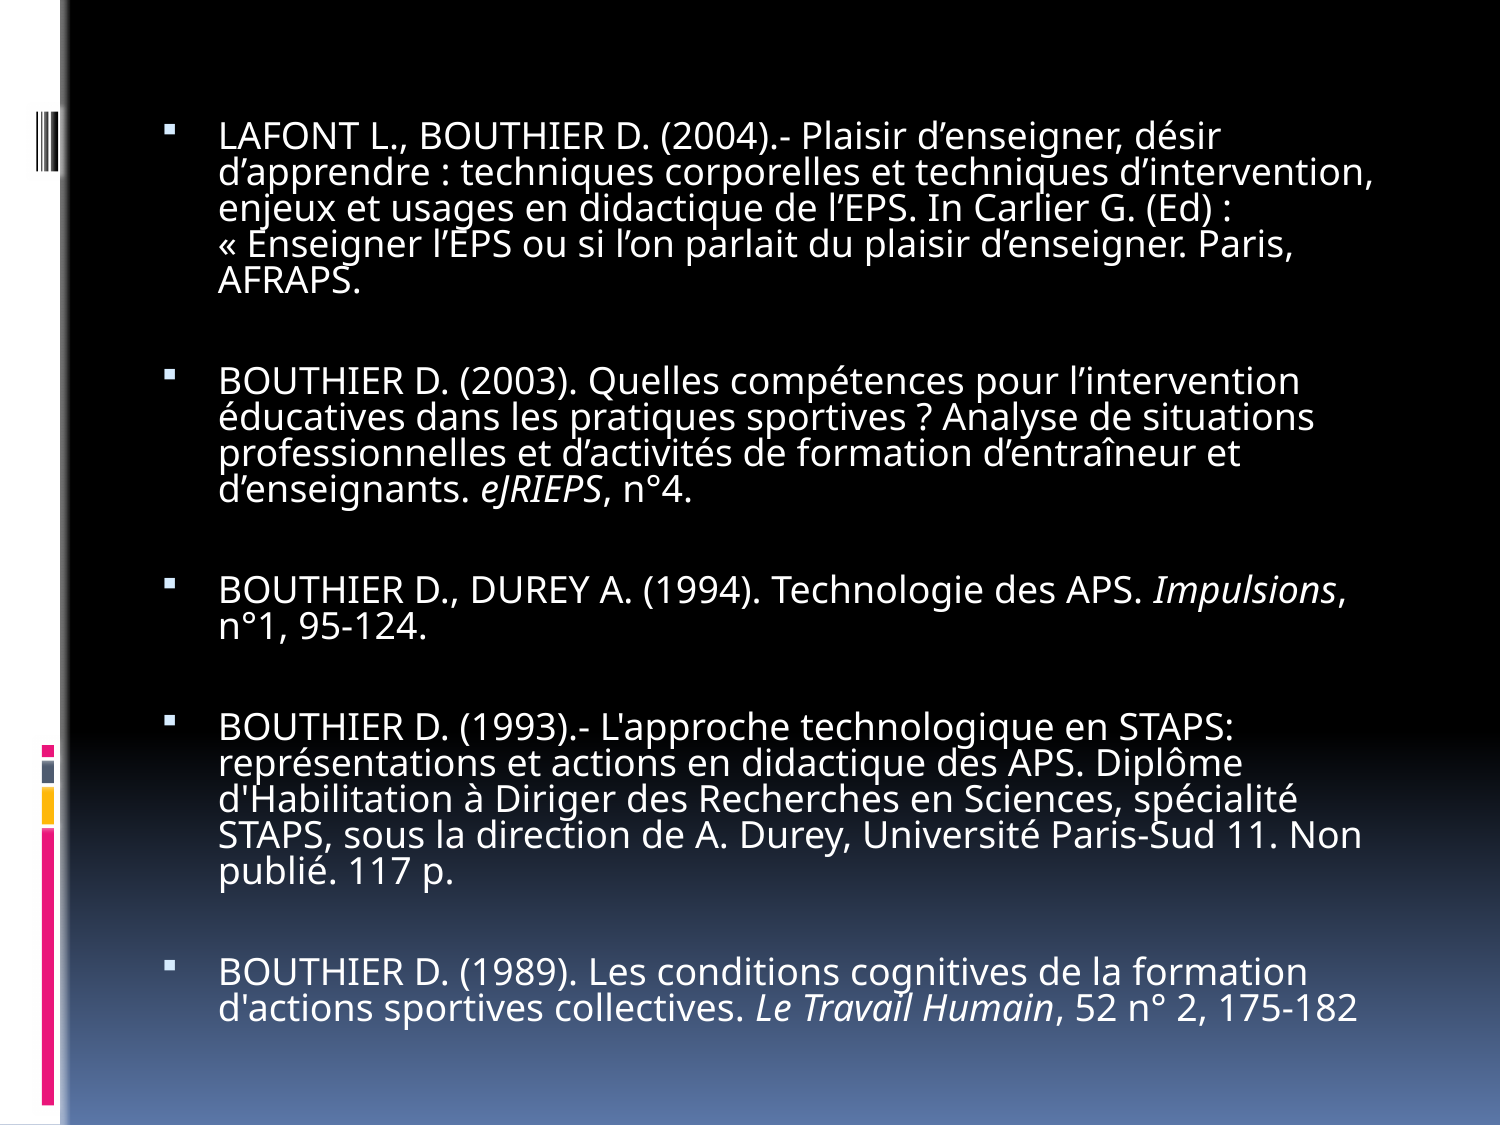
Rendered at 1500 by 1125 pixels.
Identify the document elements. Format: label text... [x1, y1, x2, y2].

list [37, 87, 1463, 1125]
text_box LAFONT L., BOUTHIER D. (2004).- Plaisir d’enseigner, désir d’apprendre : techniques corporelles et techniques d’intervention, enjeux et usages en didactique de l’EPS. In Carlier G. (Ed) : « Enseigner l’EPS ou si l’on parlait du plaisir d’enseigner. Paris, AFRAPS. BOUTHIER D. (2003). Quelles compétences pour l’intervention éducatives dans les pratiques sportives ? Analyse de situations professionnelles et d’activités de formation d’entraîneur et d’enseignants. eJRIEPS, n°4. BOUTHIER D., DUREY A. (1994). Technologie des APS. Impulsions, n°1, 95-124. BOUTHIER D. (1993).- L'approche technologique en STAPS: représentations et actions en didactique des APS. Diplôme d'Habilitation à Diriger des Recherches en Sciences, spécialité STAPS, sous la direction de A. Durey, Université Paris-Sud 11. Non publié. 117 p. BOUTHIER D. (1989). Les conditions cognitives de la formation d'actions sportives collectives. Le Travail Humain, 52 n° 2, 175-182 [135, 113, 1435, 1087]
